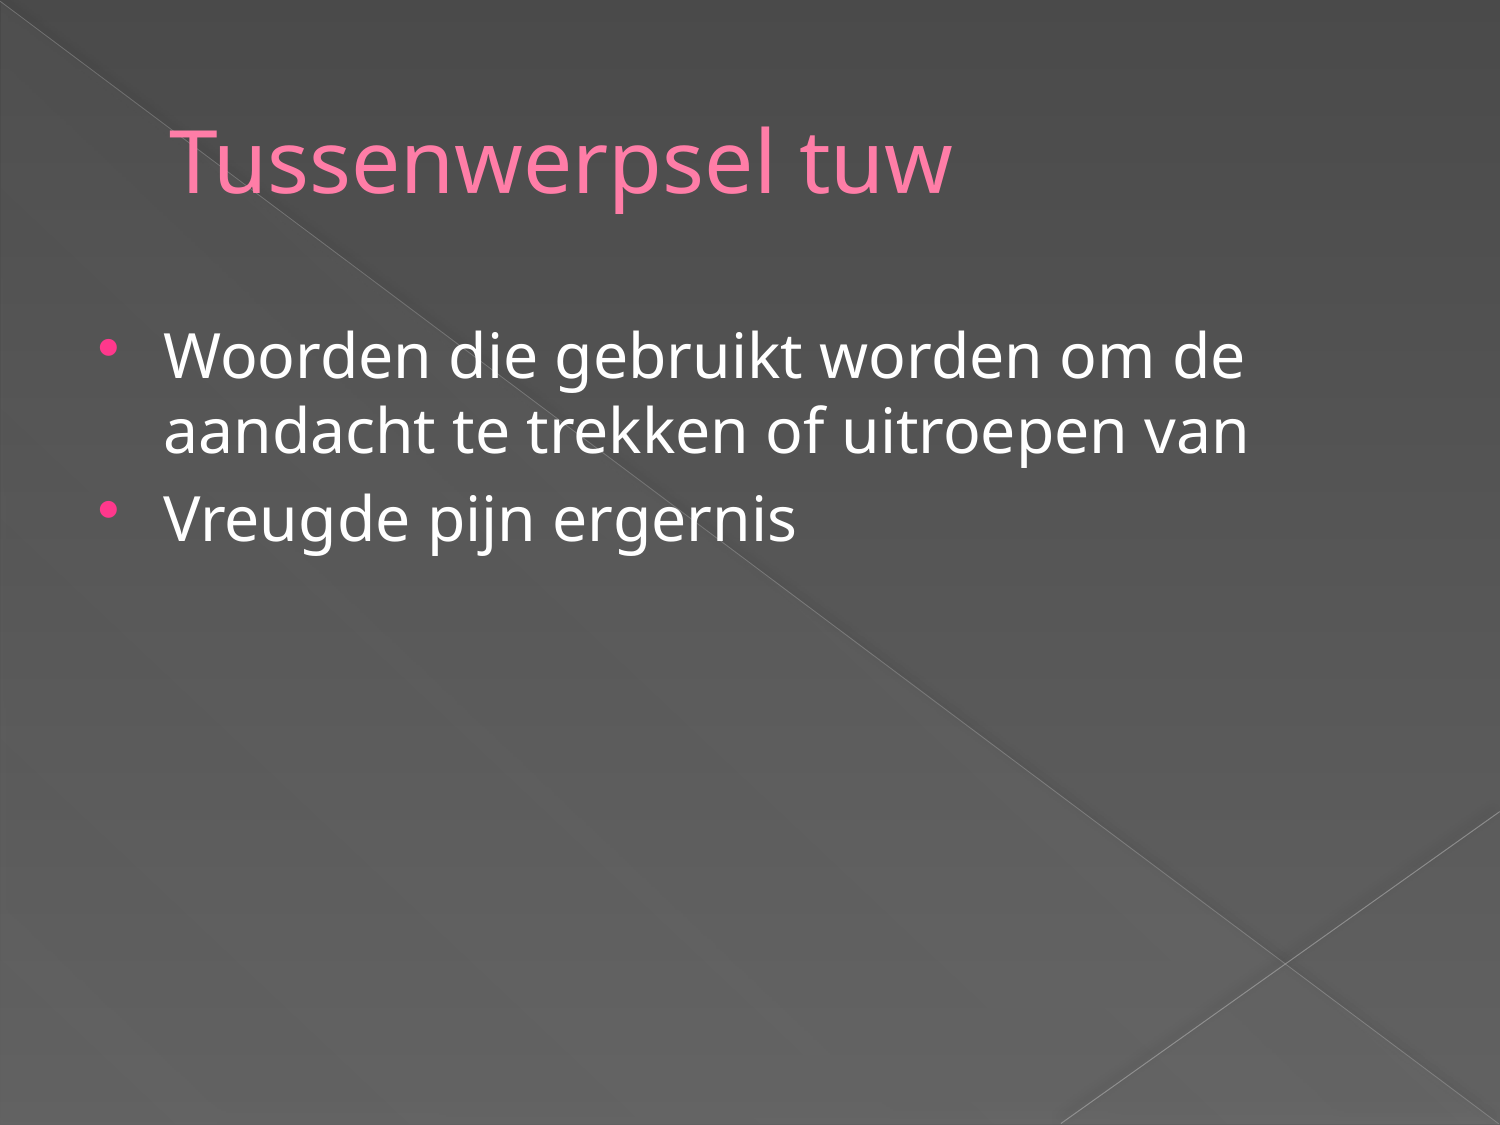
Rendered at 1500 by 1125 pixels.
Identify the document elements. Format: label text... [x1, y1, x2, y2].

list Woorden die gebruikt worden om de aandacht te trekken of uitroepen van Vreugde pijn ergernis [75, 308, 1425, 1059]
title Tussenwerpsel tuw [75, 43, 1425, 274]
